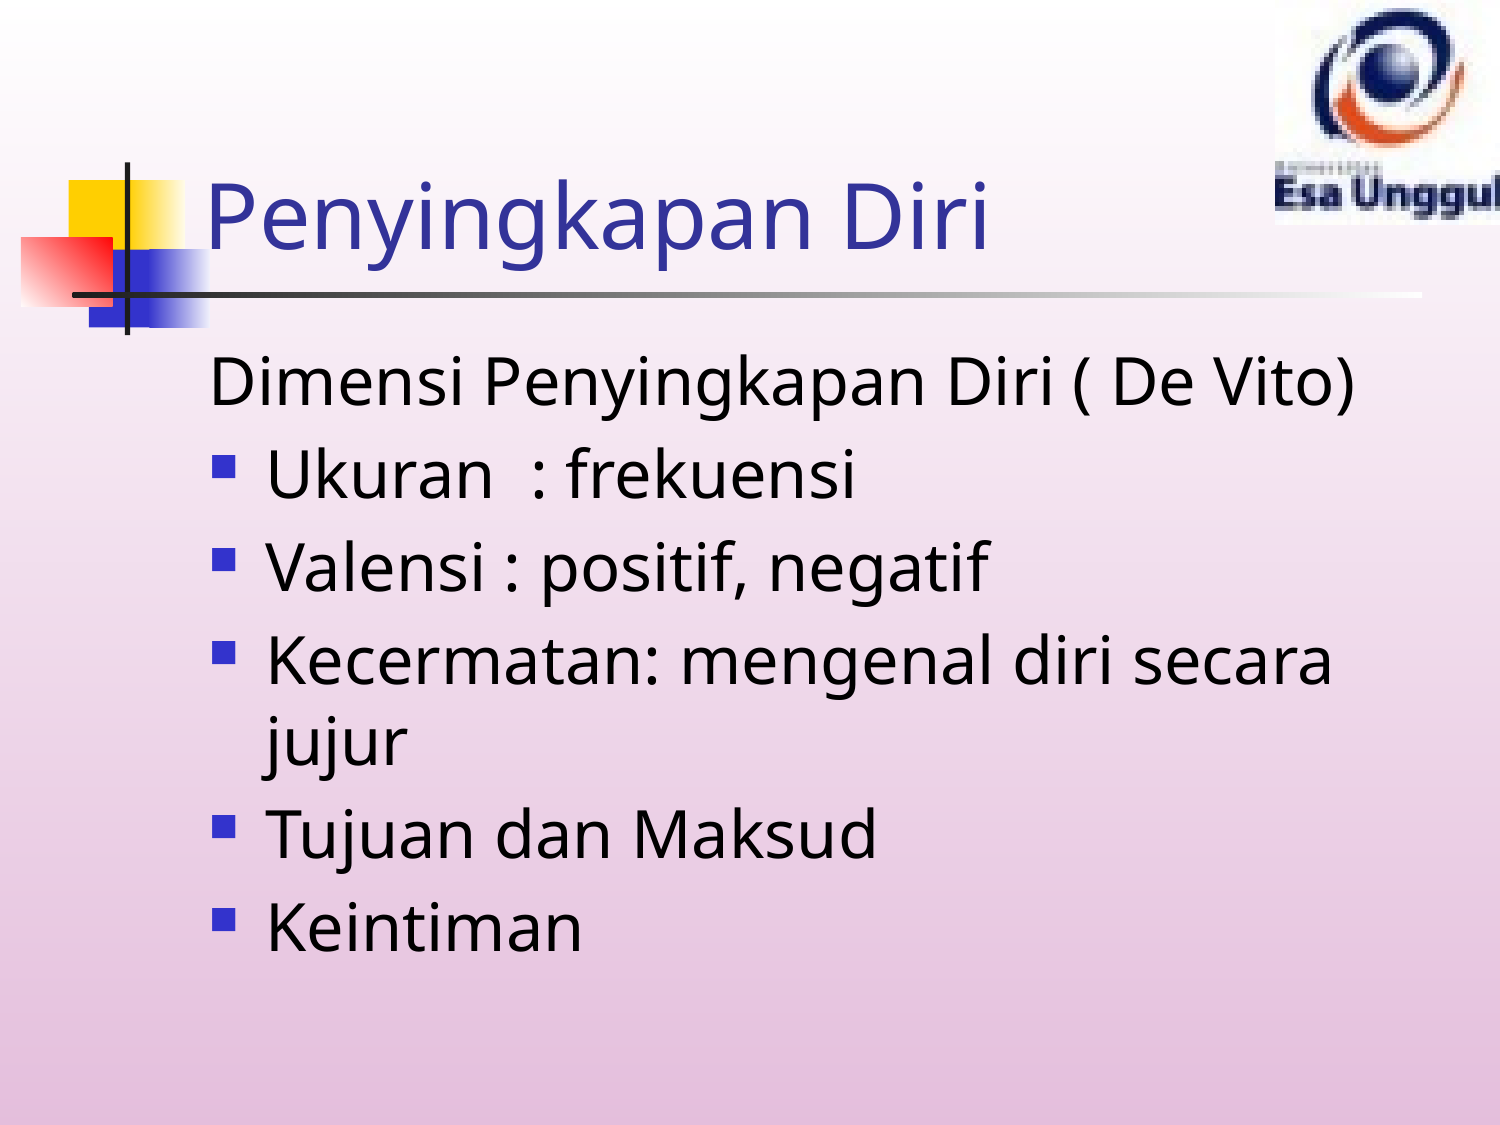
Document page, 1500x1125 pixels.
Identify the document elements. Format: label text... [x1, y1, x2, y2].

title Penyingkapan Diri [188, 137, 1263, 276]
picture [1274, 0, 1500, 226]
list Dimensi Penyingkapan Diri ( De Vito) Ukuran : frekuensi Valensi : positif, negatif Kecermatan: mengenal diri secara jujur Tujuan dan Maksud Keintiman [193, 330, 1470, 1007]
